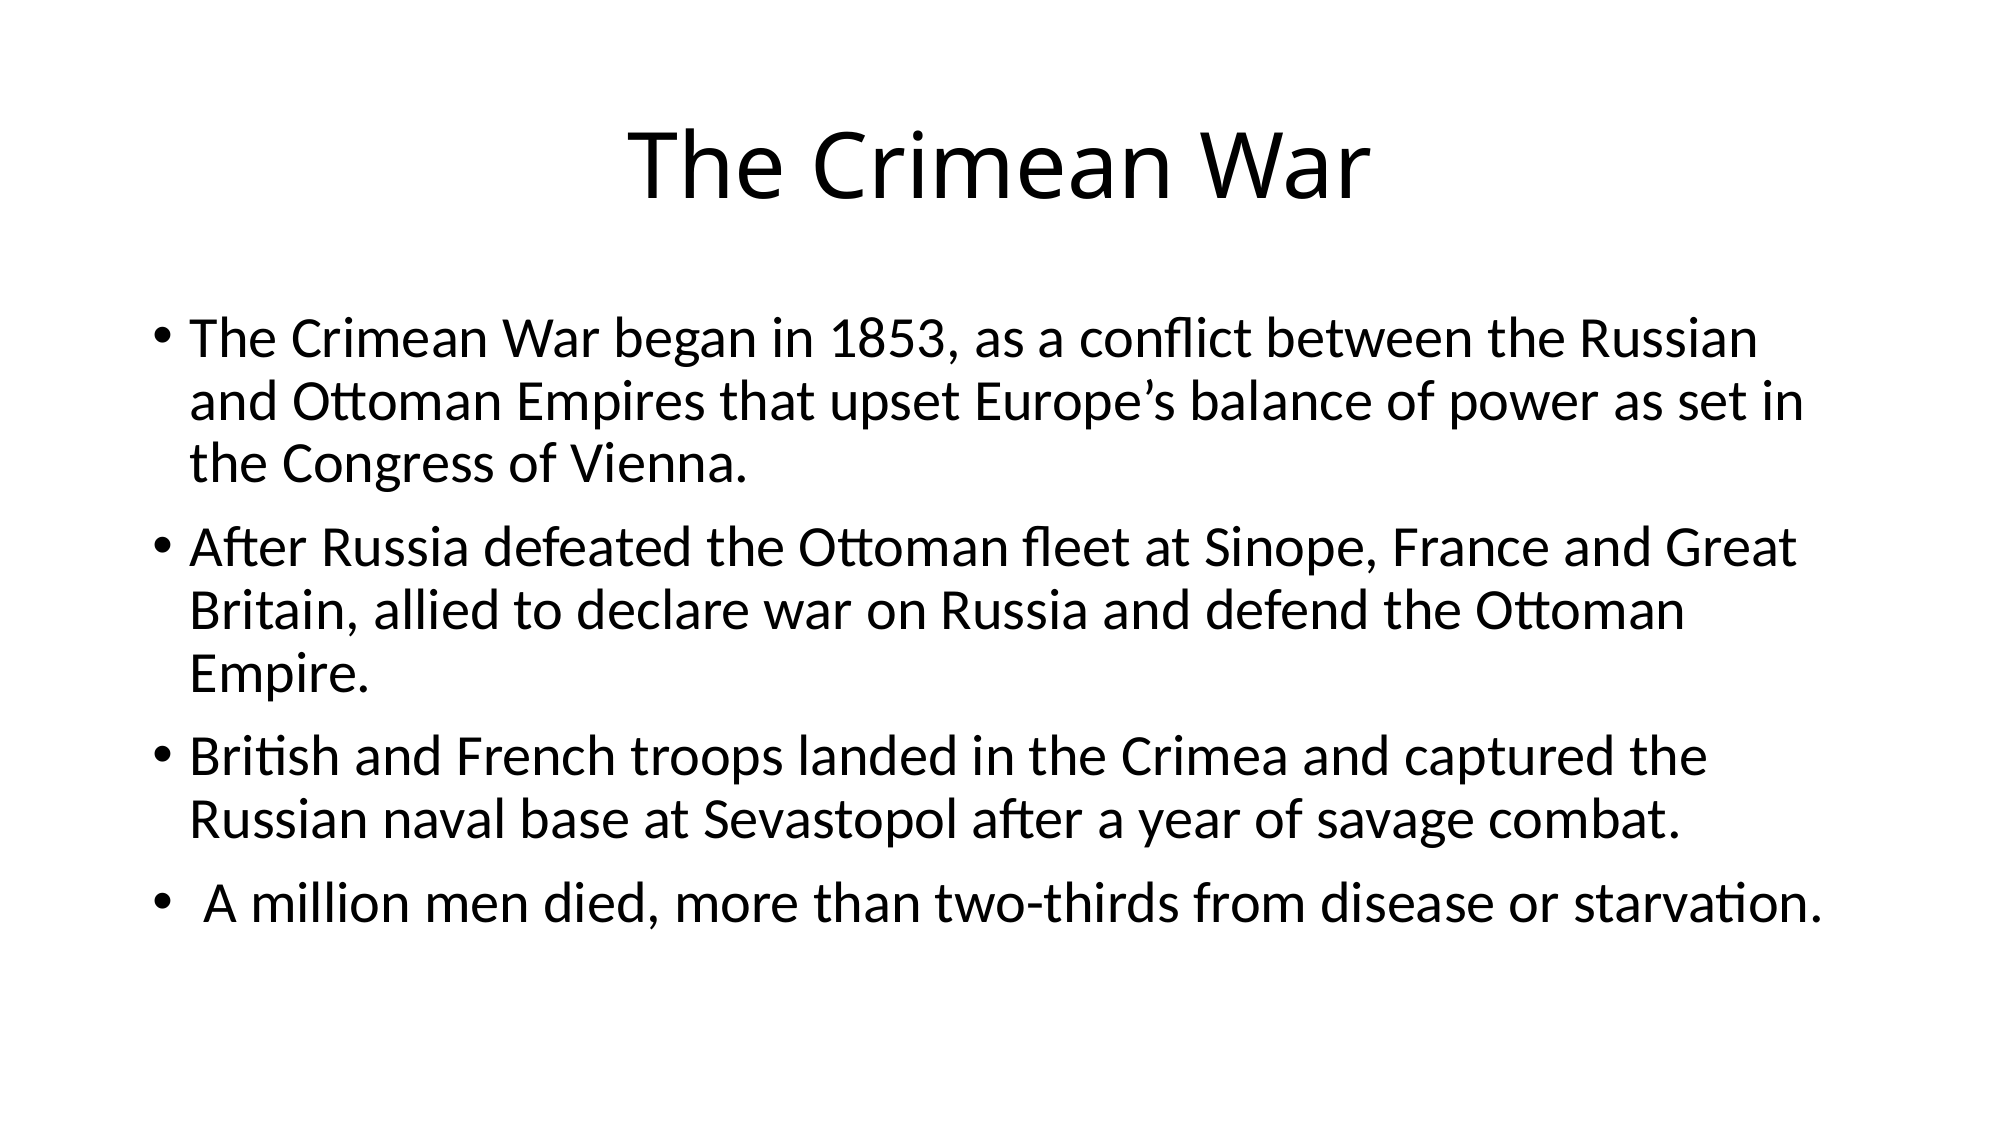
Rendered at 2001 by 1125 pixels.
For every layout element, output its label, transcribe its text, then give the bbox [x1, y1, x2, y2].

list The Crimean War began in 1853, as a conflict between the Russian and Ottoman Empires that upset Europe’s balance of power as set in the Congress of Vienna. After Russia defeated the Ottoman fleet at Sinope, France and Great Britain, allied to declare war on Russia and defend the Ottoman Empire. British and French troops landed in the Crimea and captured the Russian naval base at Sevastopol after a year of savage combat. A million men died, more than two-thirds from disease or starvation. [137, 299, 1863, 1014]
title The Crimean War [137, 59, 1863, 278]
